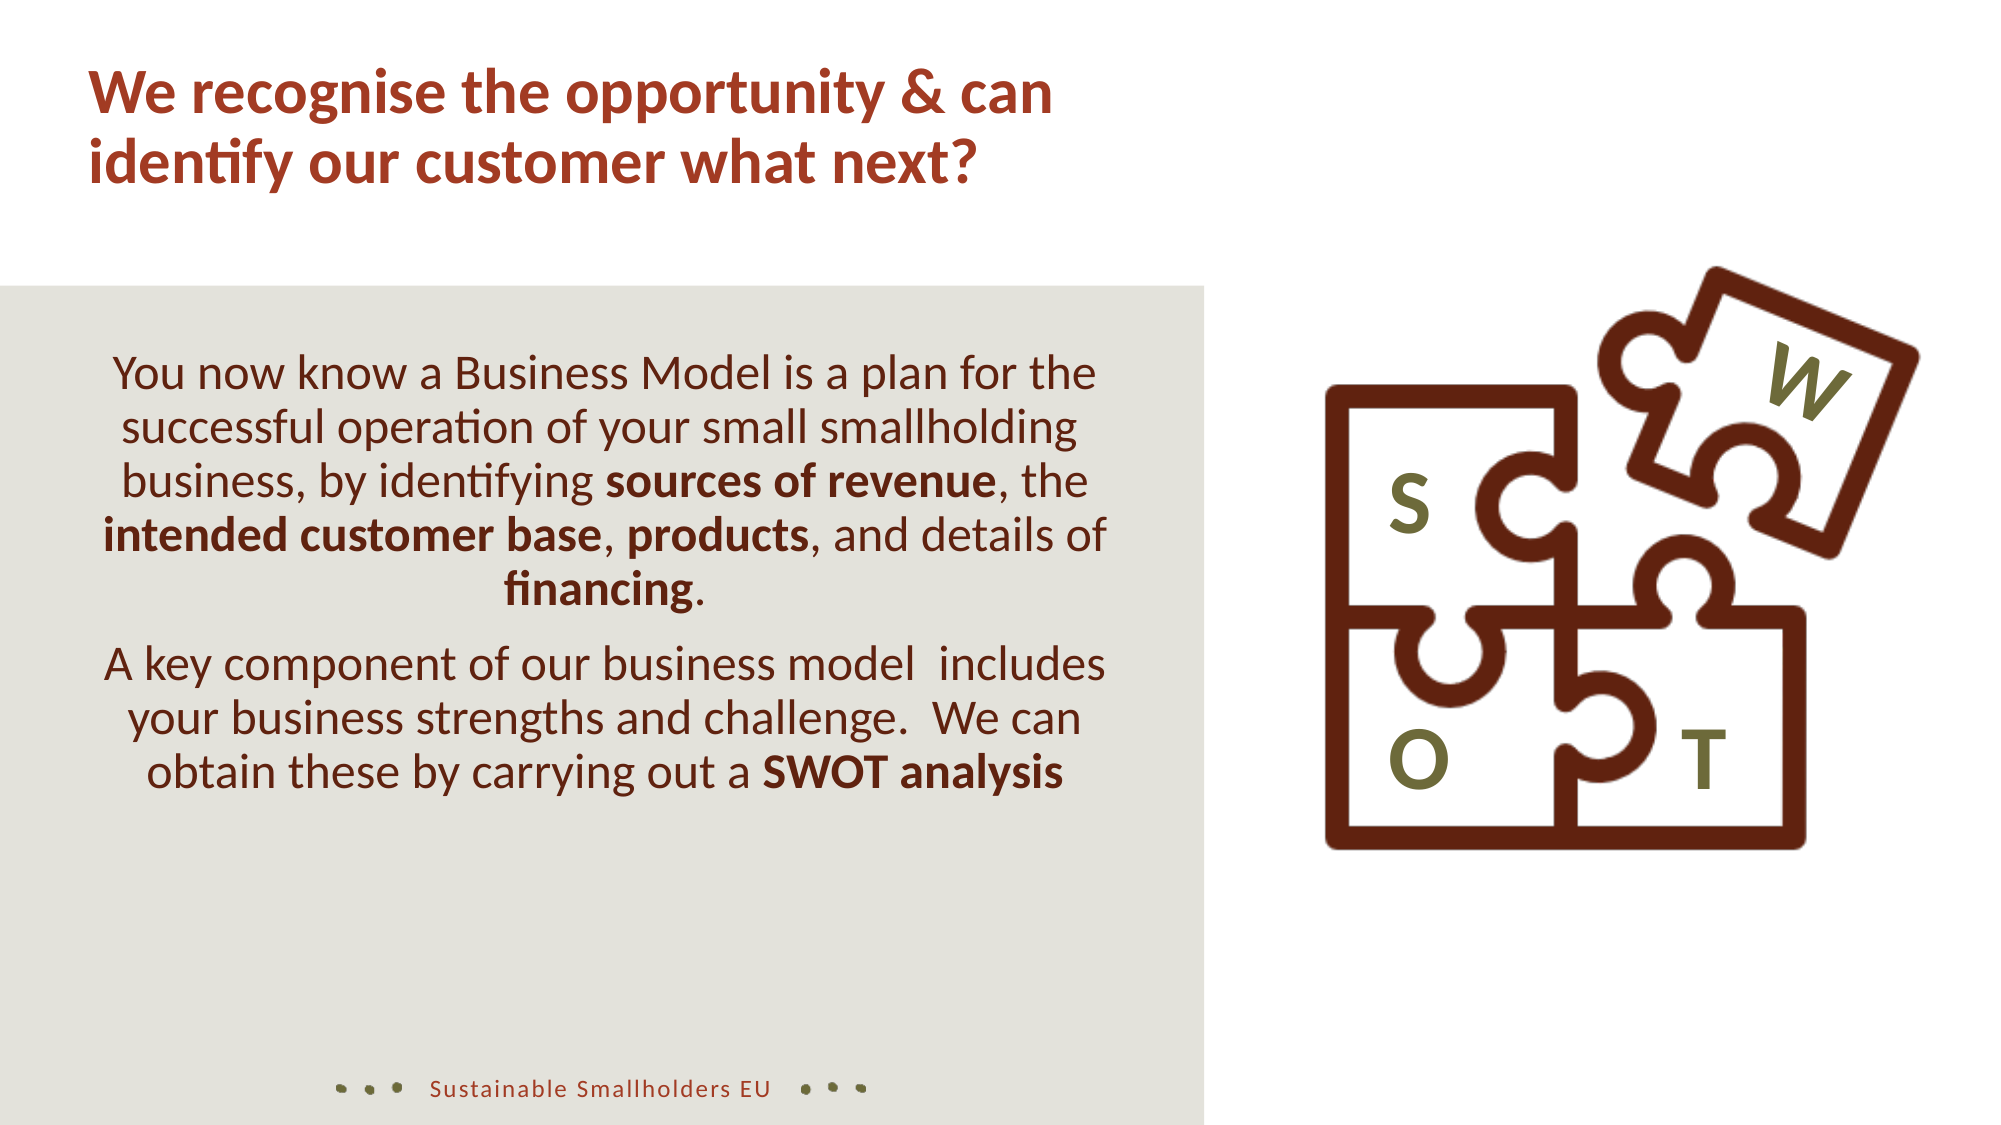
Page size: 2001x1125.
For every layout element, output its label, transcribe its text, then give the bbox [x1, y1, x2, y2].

picture [332, 1052, 406, 1125]
picture [797, 1052, 870, 1125]
picture [1243, 183, 2000, 941]
list You now know a Business Model is a plan for the successful operation of your small smallholding business, by identifying sources of revenue, the intended customer base, products, and details of financing. A key component of our business model includes your business strengths and challenge. We can obtain these by carrying out a SWOT analysis [73, 339, 1137, 1002]
list We recognise the opportunity & can identify our customer what next? [73, 50, 1137, 250]
